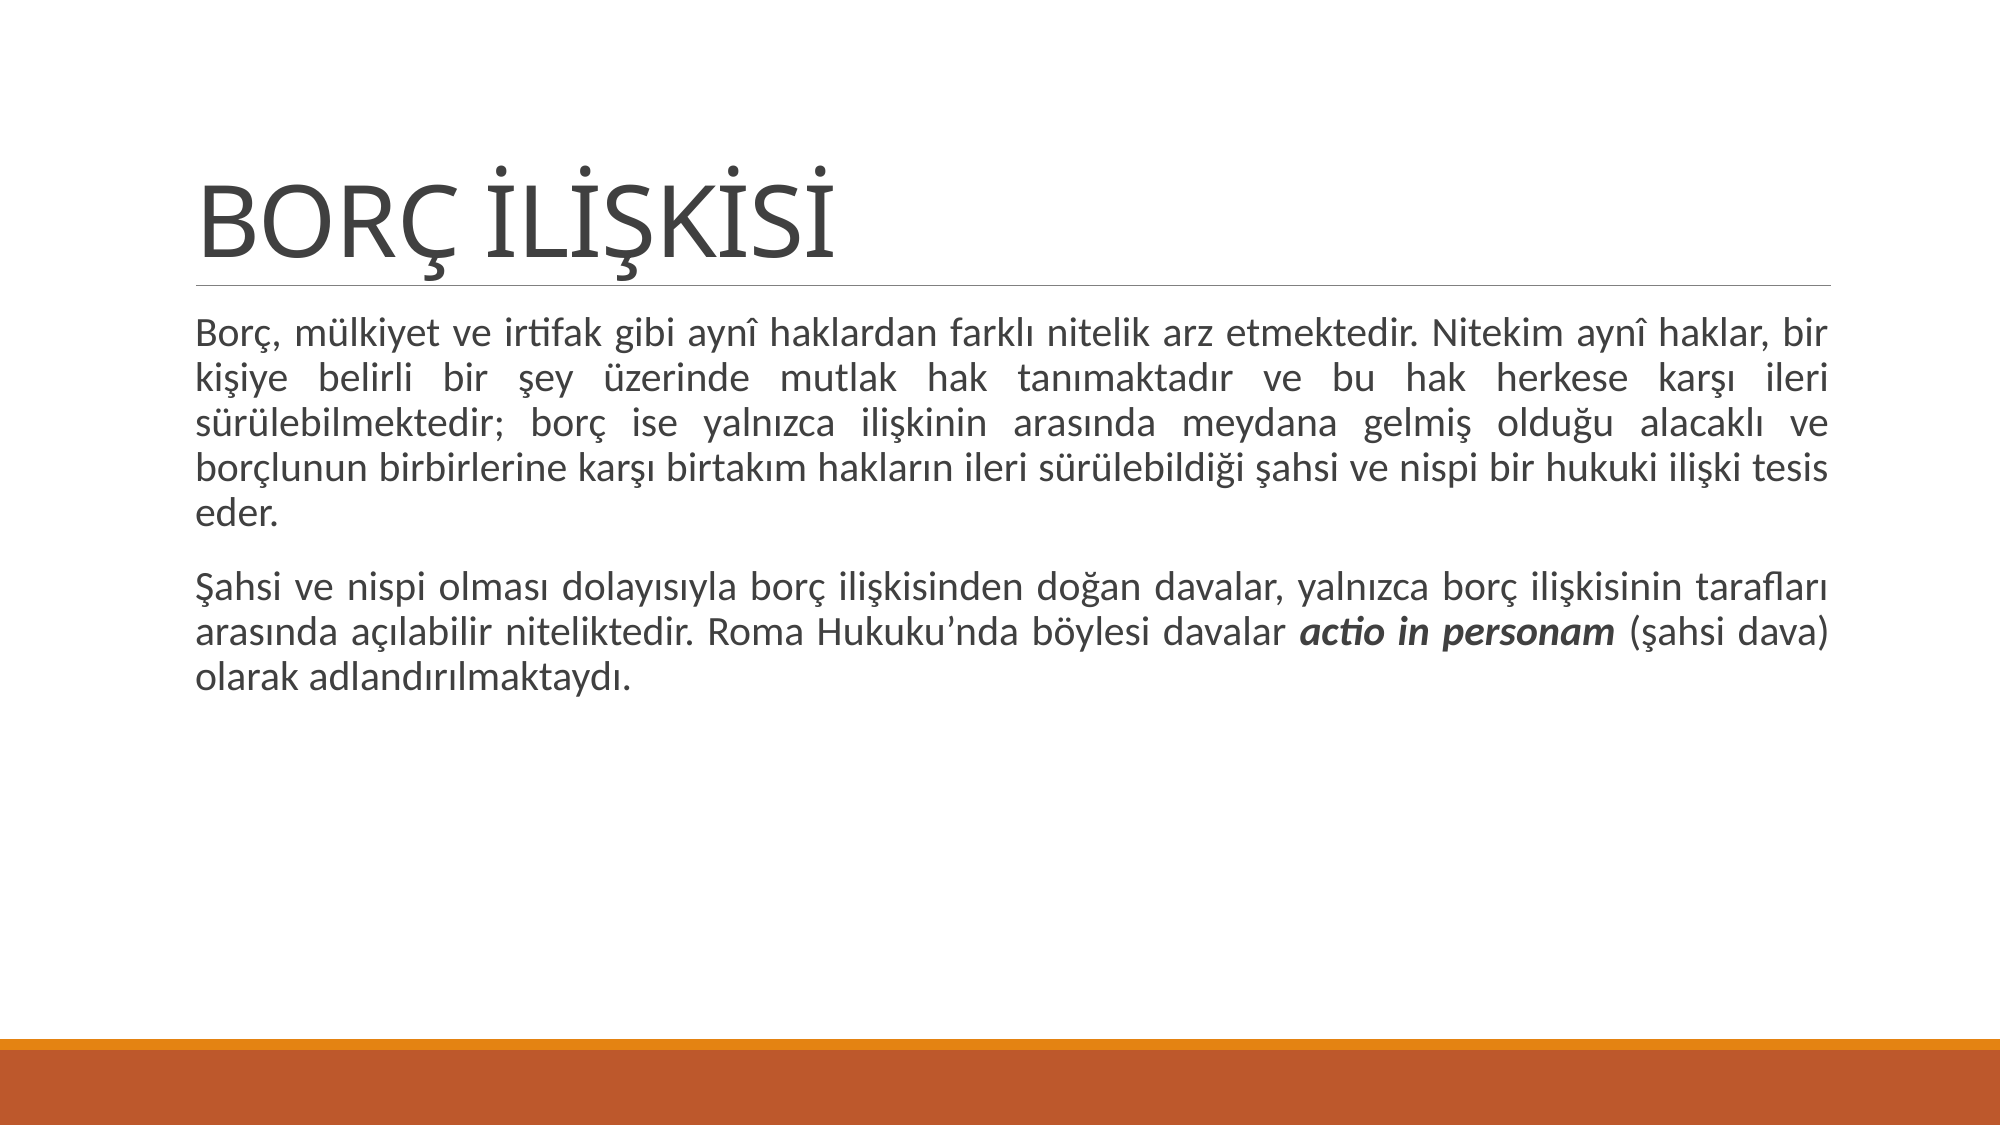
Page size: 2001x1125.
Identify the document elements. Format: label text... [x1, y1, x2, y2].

title BORÇ İLİŞKİSİ [180, 47, 1830, 285]
list Borç, mülkiyet ve irtifak gibi aynî haklardan farklı nitelik arz etmektedir. Nitekim aynî haklar, bir kişiye belirli bir şey üzerinde mutlak hak tanımaktadır ve bu hak herkese karşı ileri sürülebilmektedir; borç ise yalnızca ilişkinin arasında meydana gelmiş olduğu alacaklı ve borçlunun birbirlerine karşı birtakım hakların ileri sürülebildiği şahsi ve nispi bir hukuki ilişki tesis eder. Şahsi ve nispi olması dolayısıyla borç ilişkisinden doğan davalar, yalnızca borç ilişkisinin tarafları arasında açılabilir niteliktedir. Roma Hukuku’nda böylesi davalar actio in personam (şahsi dava) olarak adlandırılmaktaydı. [180, 302, 1830, 963]
